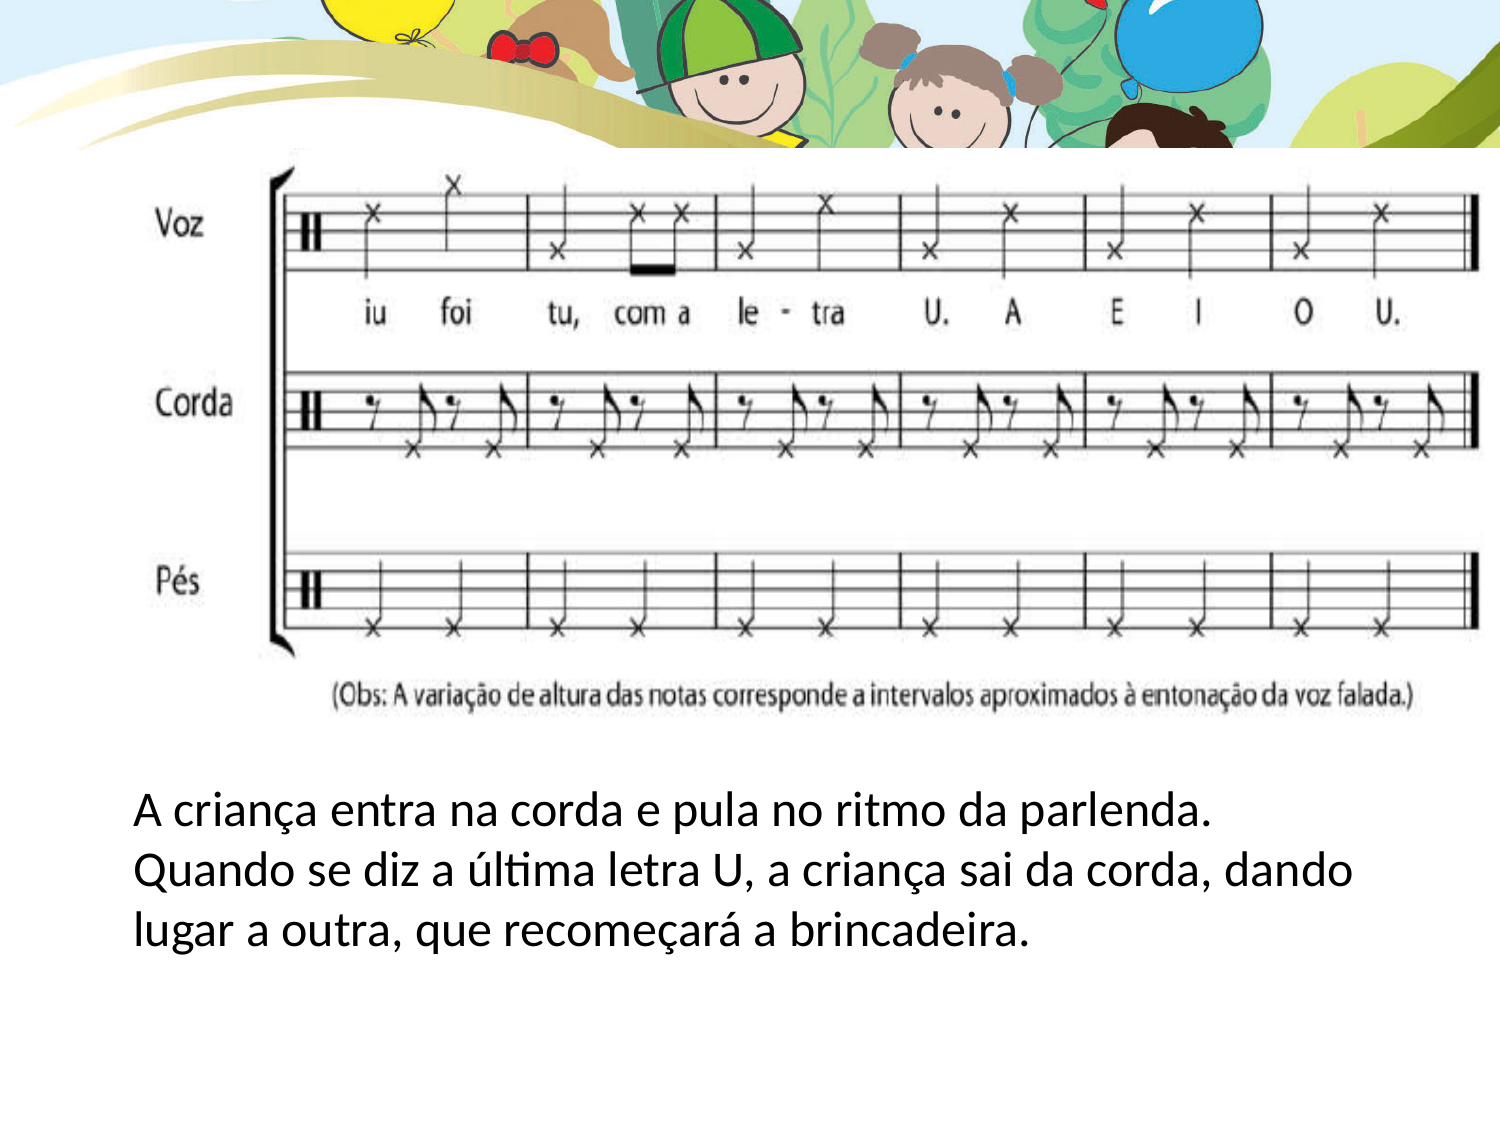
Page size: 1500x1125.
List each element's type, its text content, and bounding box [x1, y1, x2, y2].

list A criança entra na corda e pula no ritmo da parlenda. Quando se diz a última letra U, a criança sai da corda, dando lugar a outra, que recomeçará a brincadeira. [118, 760, 1394, 965]
picture [0, 0, 1500, 1125]
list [111, 148, 1500, 752]
